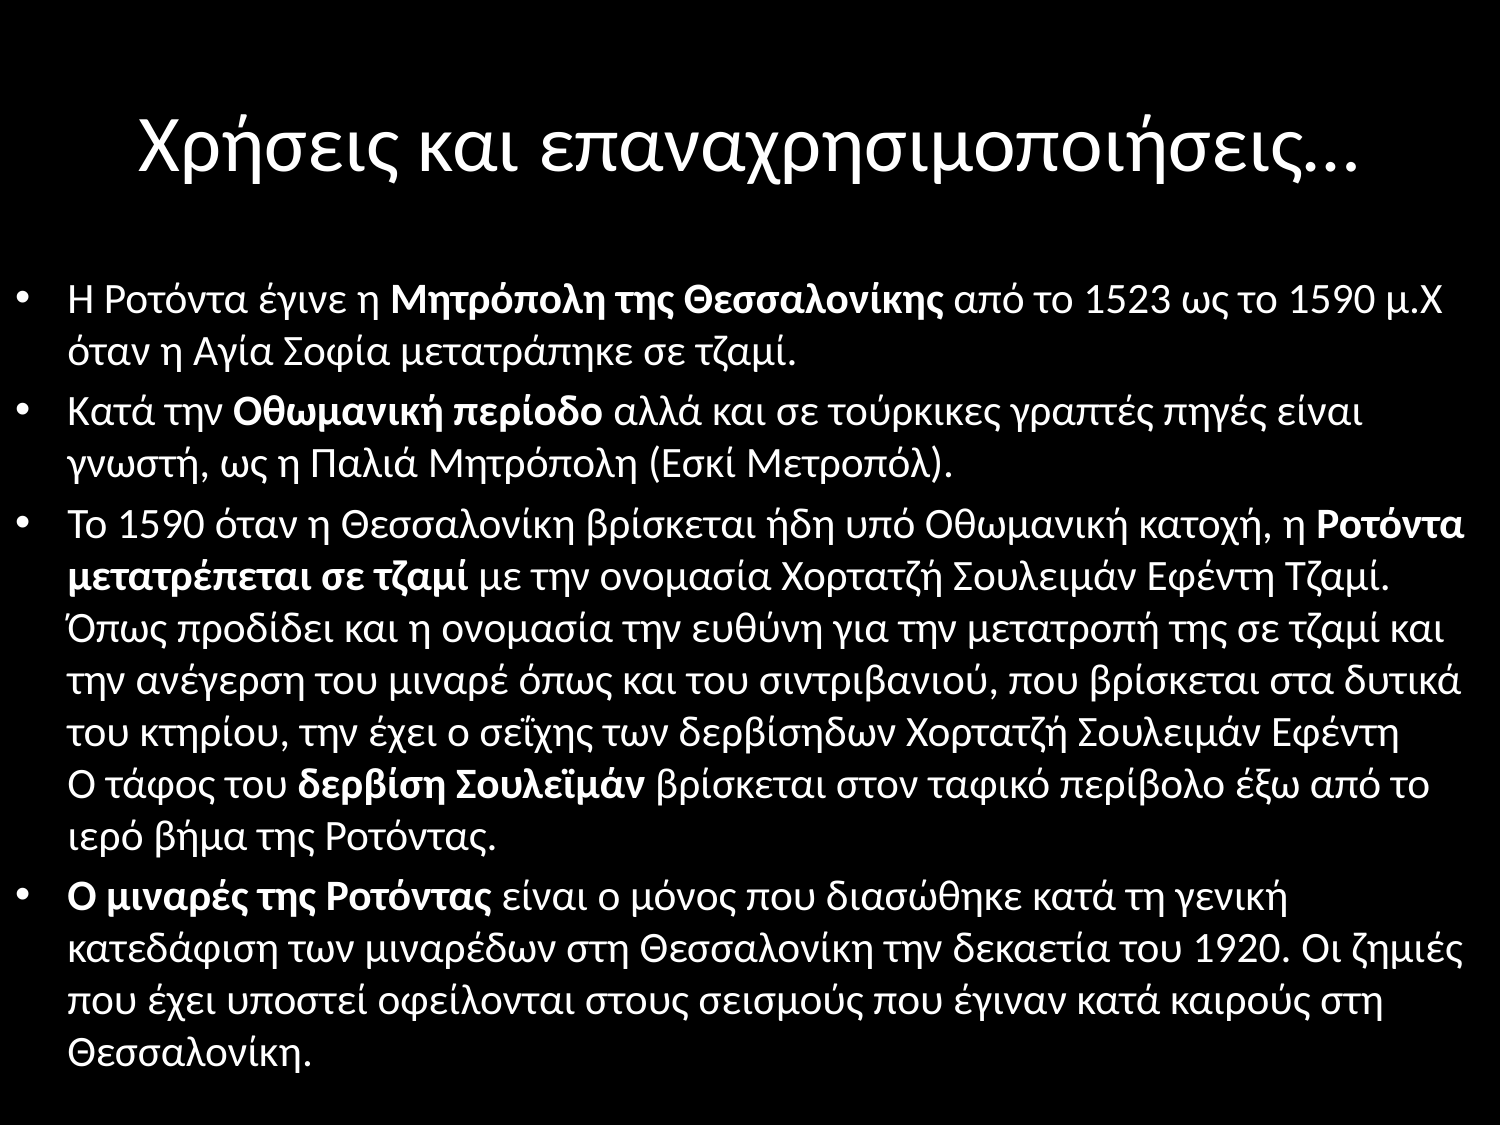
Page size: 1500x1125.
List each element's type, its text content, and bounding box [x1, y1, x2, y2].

list Η Ροτόντα έγινε η Μητρόπολη της Θεσσαλονίκης από το 1523 ως το 1590 μ.Χ όταν η Αγία Σοφία μετατράπηκε σε τζαμί. Κατά την Οθωμανική περίοδο αλλά και σε τούρκικες γραπτές πηγές είναι γνωστή, ως η Παλιά Μητρόπολη (Εσκί Μετροπόλ). Το 1590 όταν η Θεσσαλονίκη βρίσκεται ήδη υπό Οθωμανική κατοχή, η Ροτόντα μετατρέπεται σε τζαμί με την ονομασία Χορτατζή Σουλειμάν Εφέντη Τζαμί. Όπως προδίδει και η ονομασία την ευθύνη για την μετατροπή της σε τζαμί και την ανέγερση του μιναρέ όπως και του σιντριβανιού, που βρίσκεται στα δυτικά του κτηρίου, την έχει ο σεΐχης των δερβίσηδων Χορτατζή Σουλειμάν Εφέντη Ο τάφος του δερβίση Σουλεϊμάν βρίσκεται στον ταφικό περίβολο έξω από το ιερό βήμα της Ροτόντας. Ο μιναρές της Ροτόντας είναι ο μόνος που διασώθηκε κατά τη γενική κατεδάφιση των μιναρέδων στη Θεσσαλονίκη την δεκαετία του 1920. Οι ζημιές που έχει υποστεί οφείλονται στους σεισμούς που έγιναν κατά καιρούς στη Θεσσαλονίκη. [0, 262, 1500, 1125]
title Χρήσεις και επαναχρησιμοποιήσεις… [74, 44, 1426, 233]
